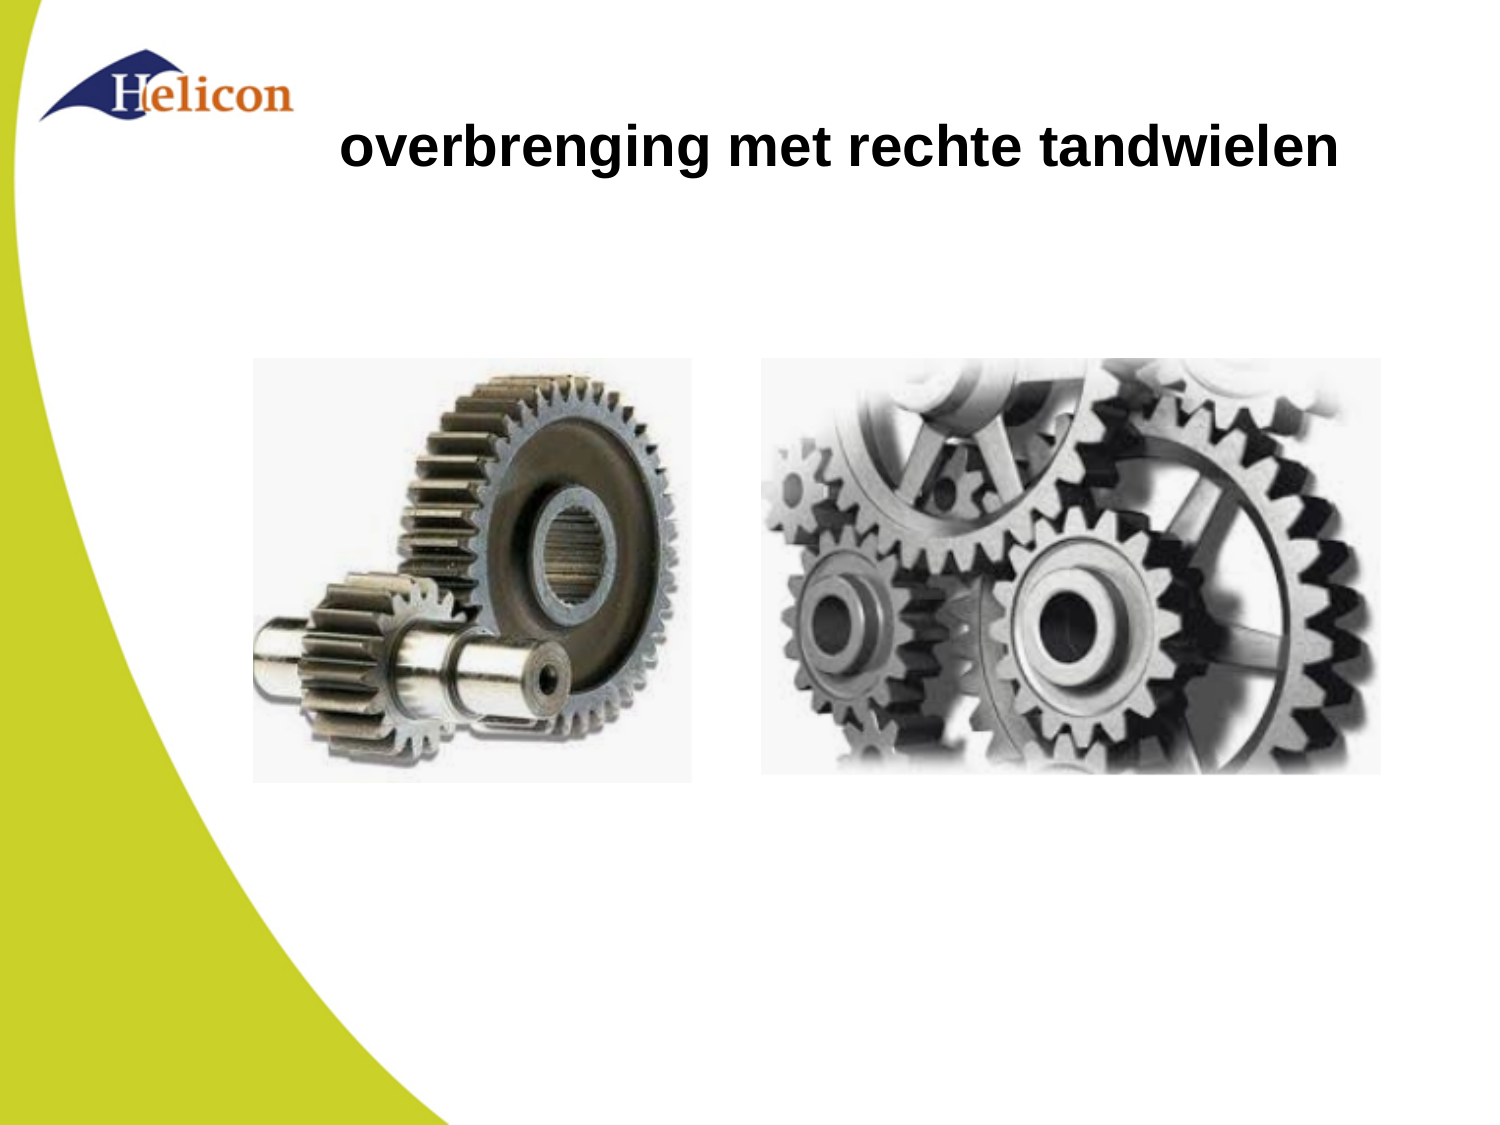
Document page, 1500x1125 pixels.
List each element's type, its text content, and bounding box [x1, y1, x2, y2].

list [761, 357, 1395, 783]
title overbrenging met rechte tandwielen [324, 54, 1415, 161]
picture [0, 0, 1500, 1125]
